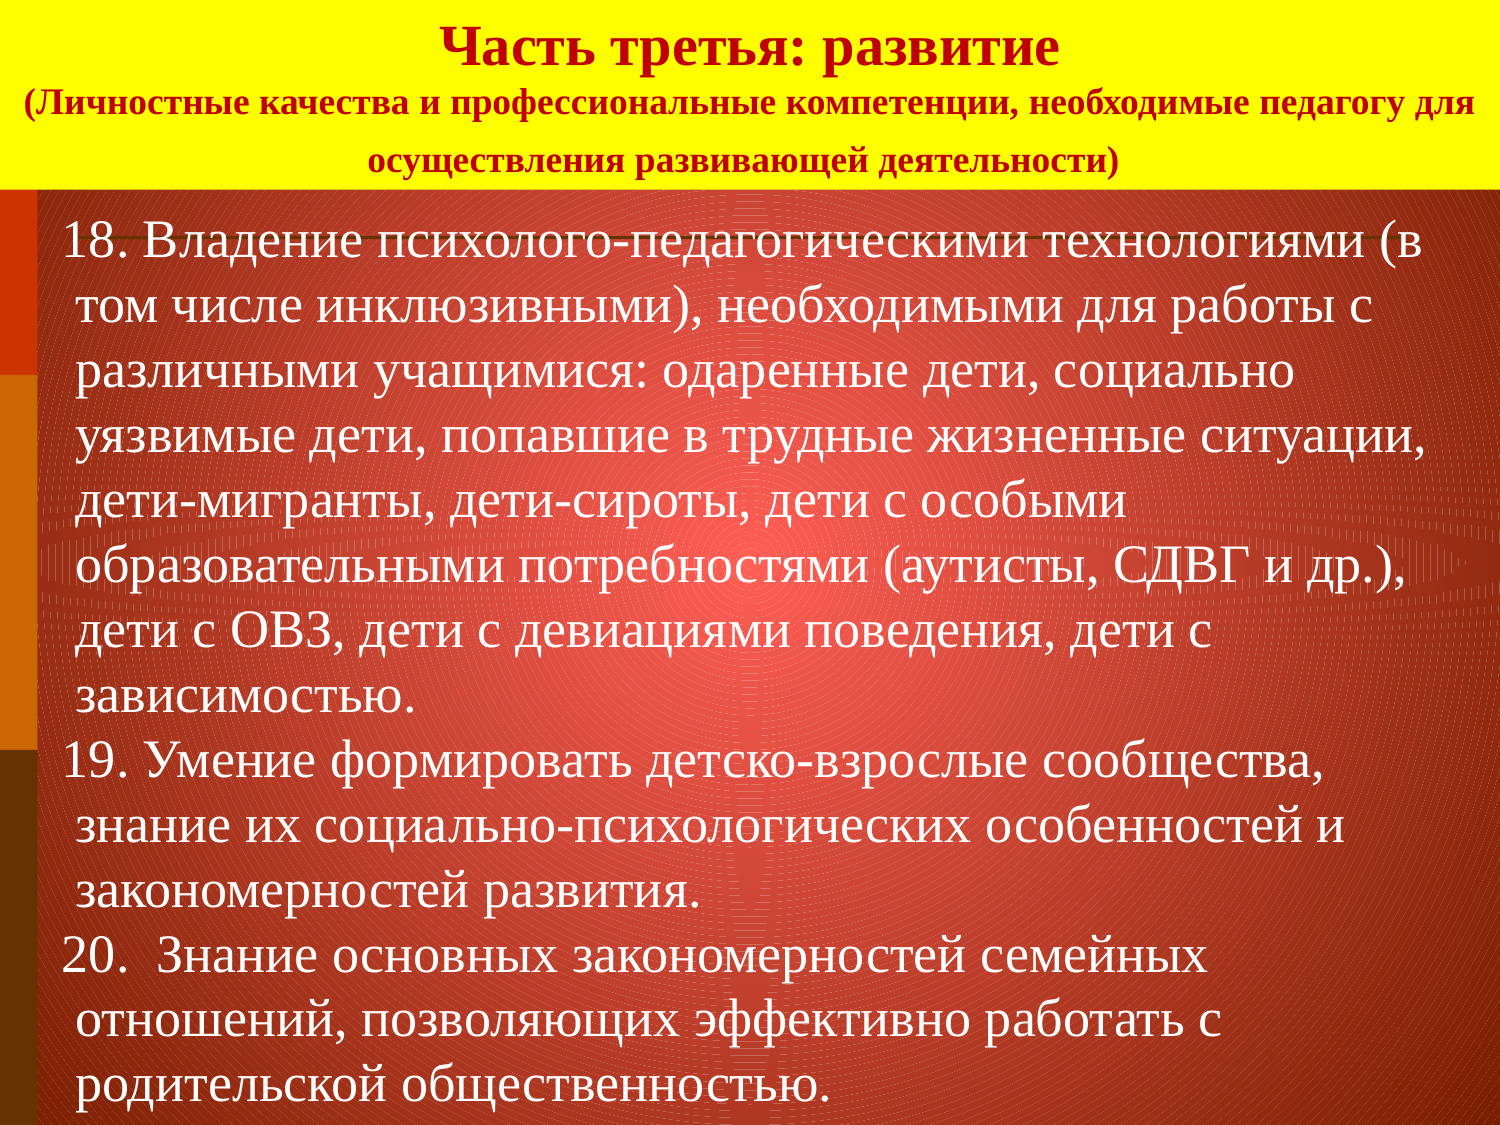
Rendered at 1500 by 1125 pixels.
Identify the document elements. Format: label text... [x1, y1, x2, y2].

text_box 18. Владение психолого-педагогическими технологиями (в том числе инклюзивными), необходимыми для работы с различными учащимися: одаренные дети, социально уязвимые дети, попавшие в трудные жизненные ситуации, дети-мигранты, дети-сироты, дети с особыми образовательными потребностями (аутисты, СДВГ и др.), дети с ОВЗ, дети с девиациями поведения, дети с зависимостью. 19. Умение формировать детско-взрослые сообщества, знание их социально-психологических особенностей и закономерностей развития. 20. Знание основных закономерностей семейных отношений, позволяющих эффективно работать с родительской общественностью. [46, 195, 1500, 1120]
text_box Часть третья: развитие (Личностные качества и профессиональные компетенции, необходимые педагогу для осуществления развивающей деятельности) [0, 0, 1500, 190]
